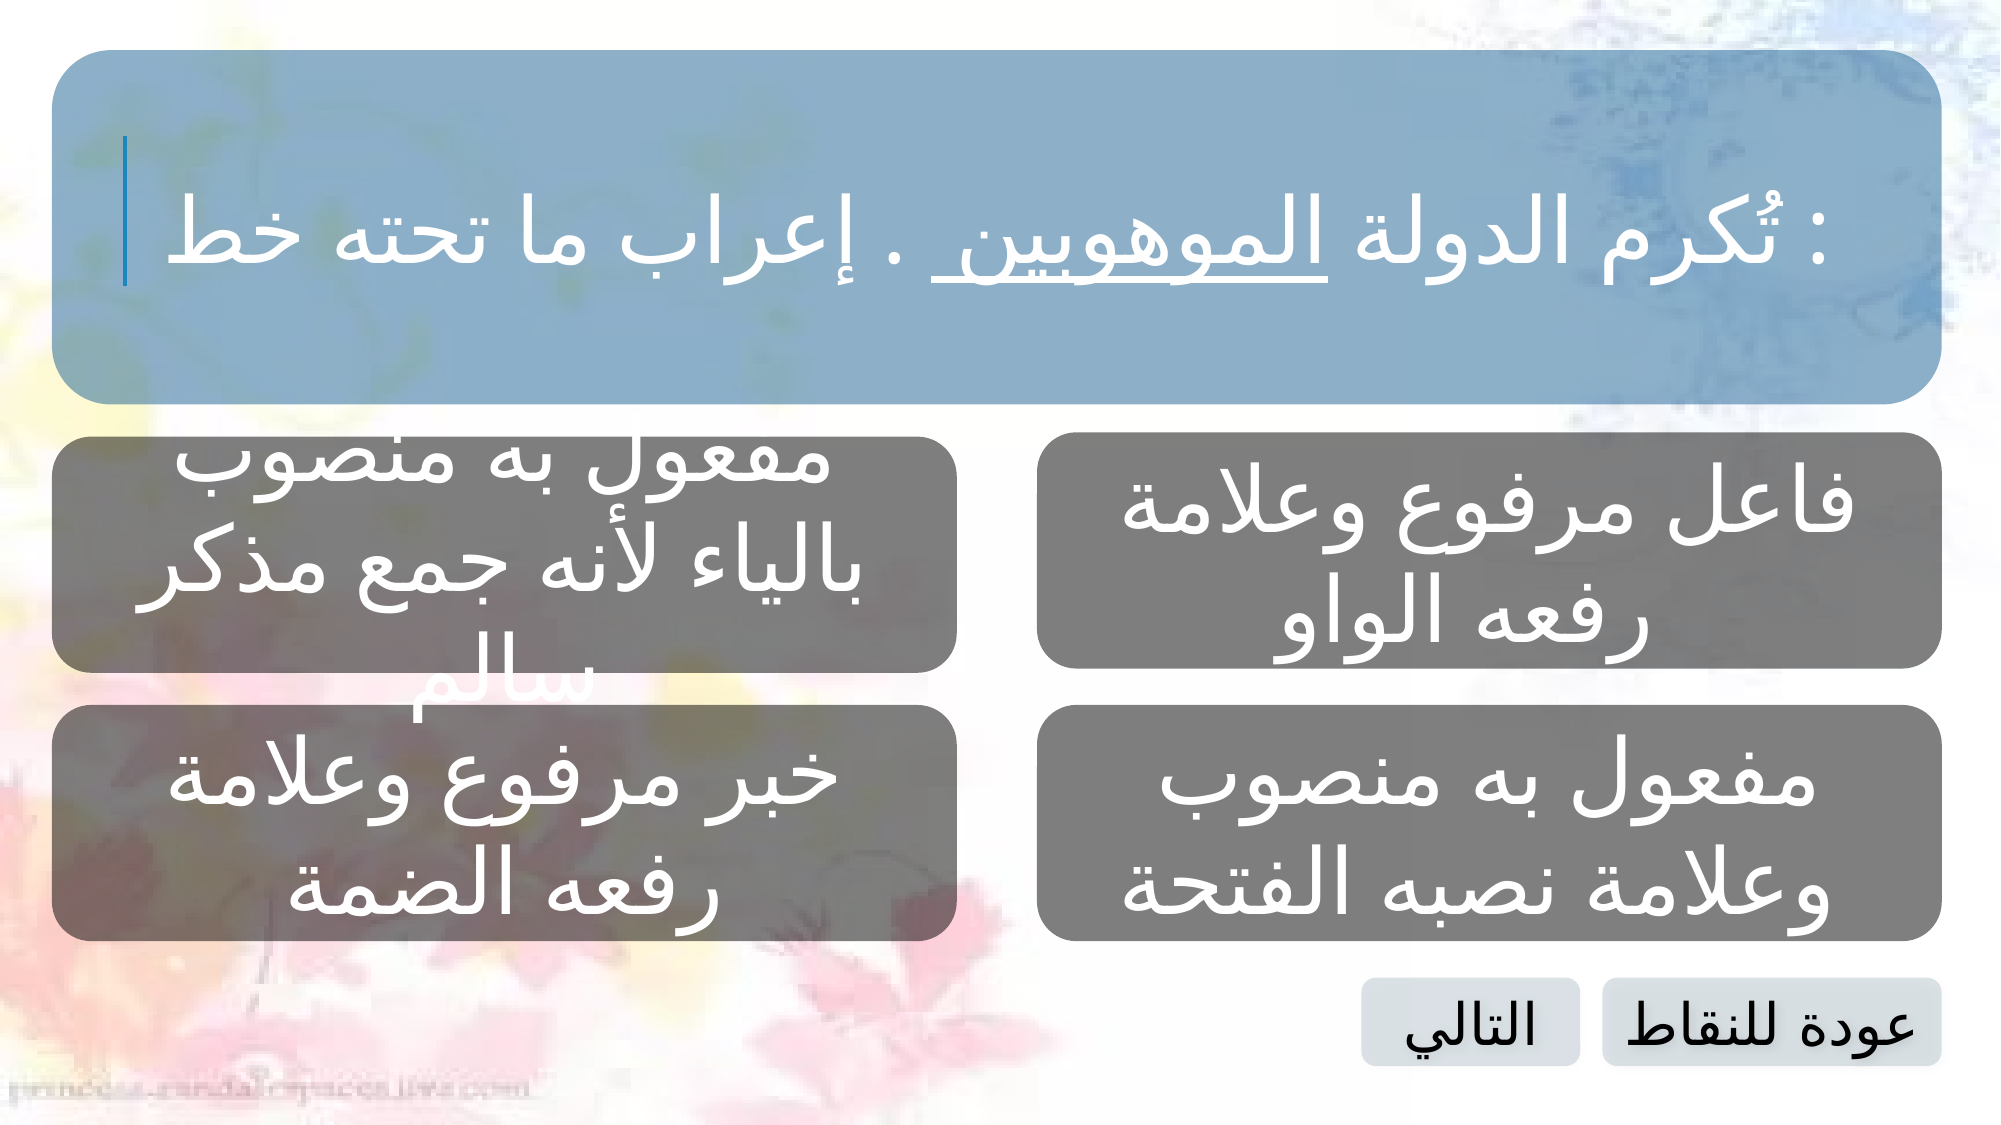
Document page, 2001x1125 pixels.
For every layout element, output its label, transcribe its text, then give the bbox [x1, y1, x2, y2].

text_box عودة للنقاط [1601, 976, 1943, 1068]
picture [0, 0, 2001, 1125]
text_box مفعول به منصوب بالياء لأنه جمع مذكر سالم [50, 435, 959, 675]
text_box التالي [1360, 976, 1582, 1068]
text_box فاعل مرفوع وعلامة رفعه الواو [1035, 430, 1944, 670]
text_box تُكرم الدولة الموهوبين . إعراب ما تحته خط : [50, 48, 1943, 406]
text_box مفعول به منصوب وعلامة نصبه الفتحة [1035, 703, 1944, 943]
text_box خبر مرفوع وعلامة رفعه الضمة [50, 703, 959, 943]
